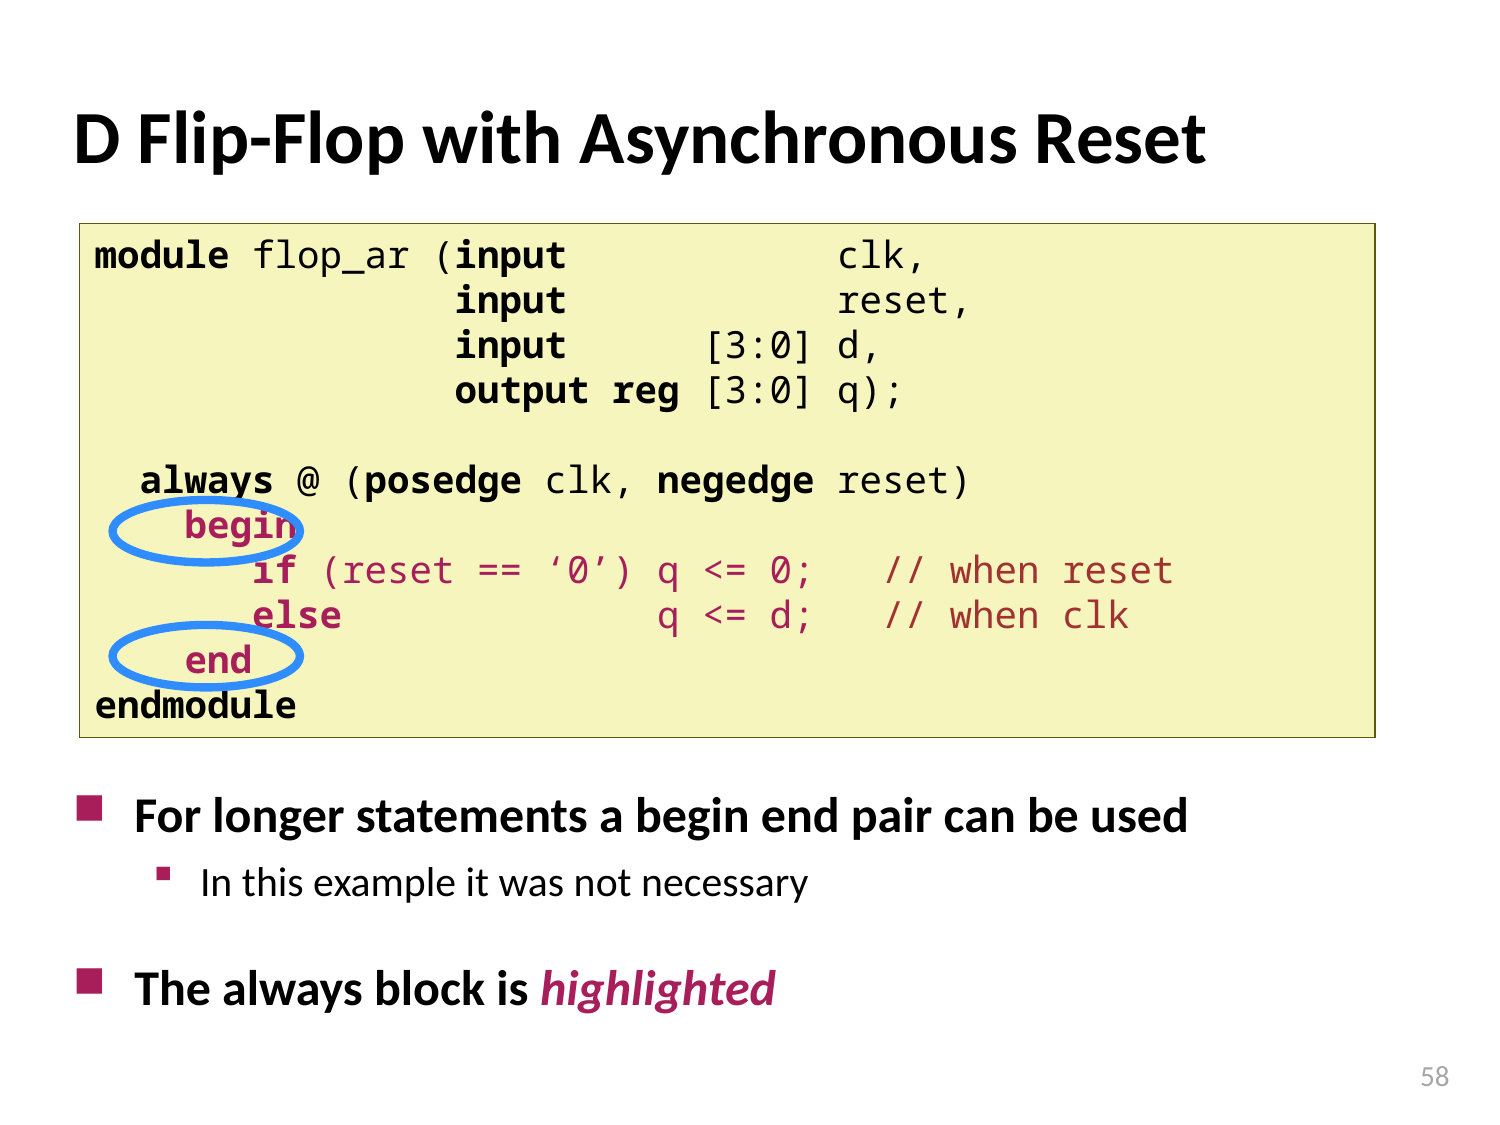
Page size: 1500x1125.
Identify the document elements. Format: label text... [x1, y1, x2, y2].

list For longer statements a begin end pair can be used In this example it was not necessary The always block is highlighted [62, 774, 1359, 1051]
title D Flip-Flop with Asynchronous Reset [58, 71, 1361, 197]
text_box [110, 622, 303, 690]
text_box [110, 497, 303, 565]
list module flop_ar (input clk, input reset, input [3:0] d, output reg [3:0] q); always @ (posedge clk, negedge reset) begin if (reset == ‘0’) q <= 0; // when reset else q <= d; // when clk end endmodule [79, 223, 1376, 738]
